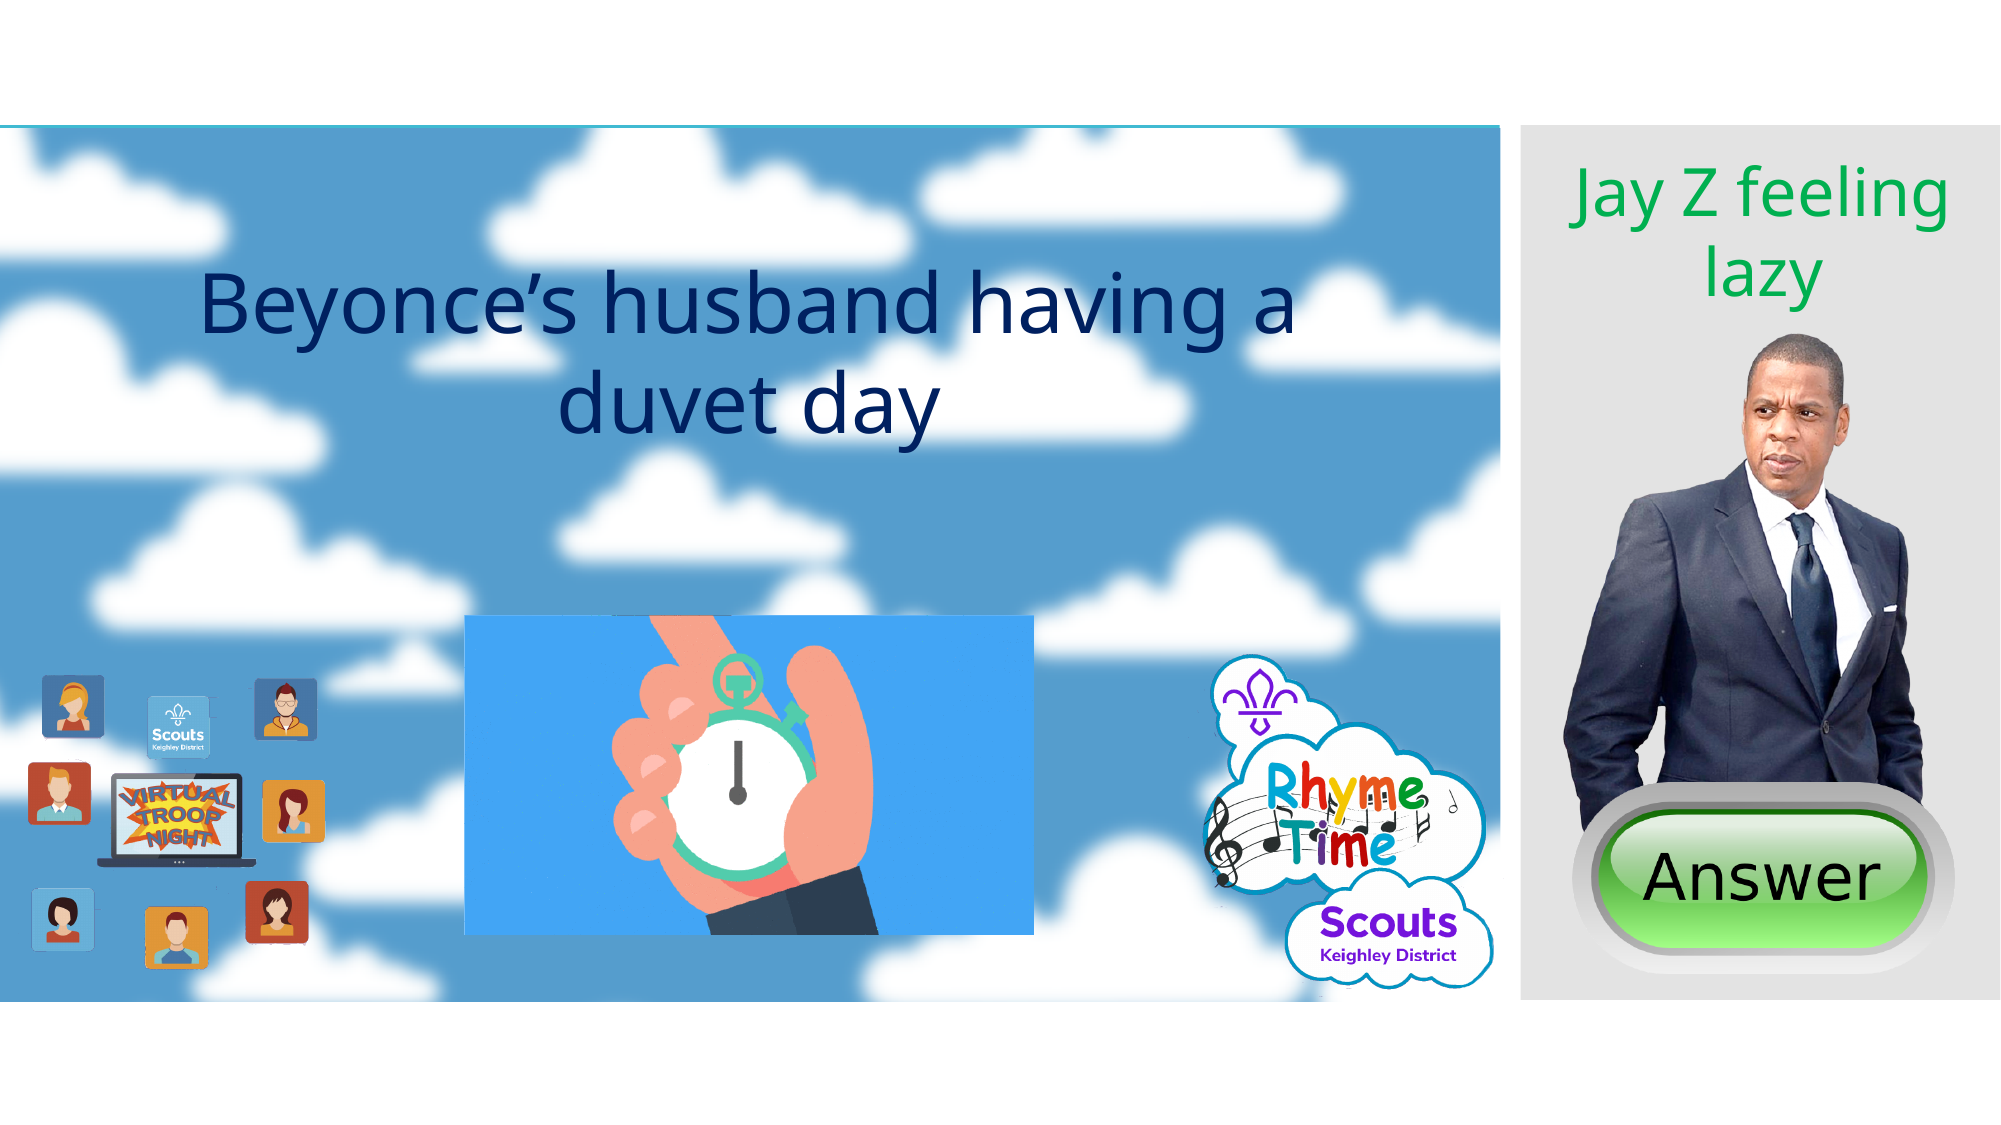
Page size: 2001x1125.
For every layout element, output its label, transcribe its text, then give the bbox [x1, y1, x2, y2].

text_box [463, 613, 1035, 936]
picture [1539, 319, 1955, 974]
text_box Jay Z feeling lazy [1531, 142, 1996, 318]
picture [0, 127, 1504, 1002]
